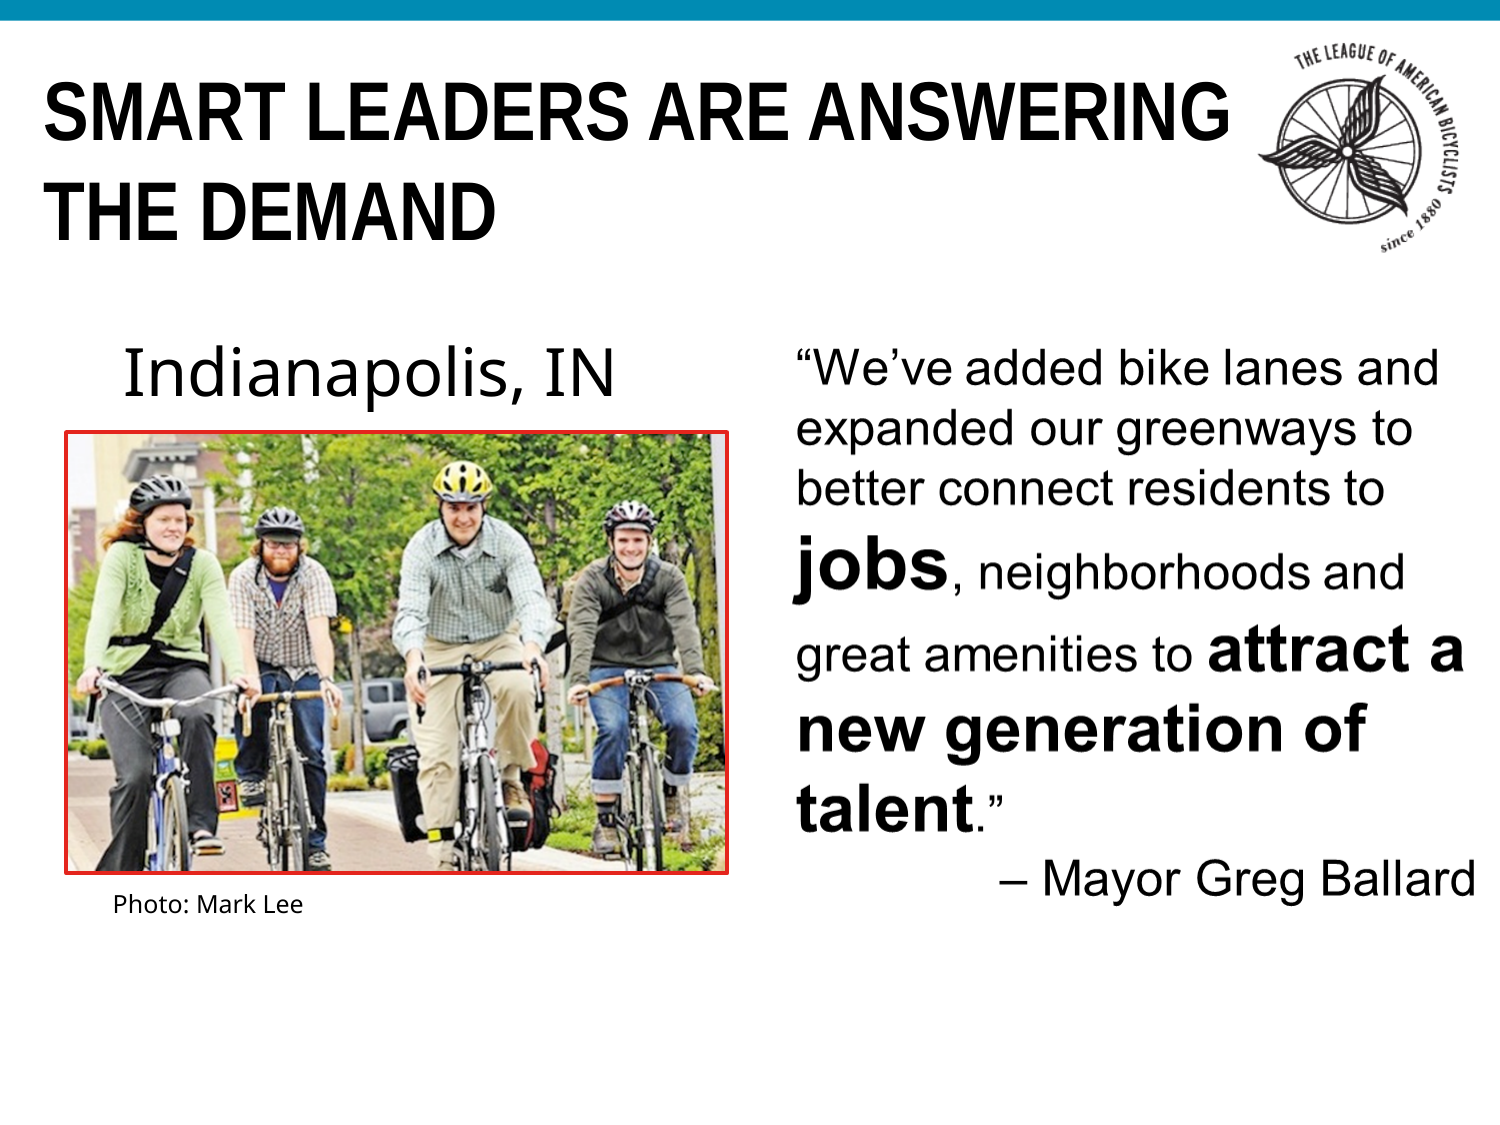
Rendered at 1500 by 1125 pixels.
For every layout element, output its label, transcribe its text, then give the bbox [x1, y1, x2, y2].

picture [749, 321, 1500, 939]
text_box [0, 0, 1500, 21]
text_box Photo: Mark Lee [70, 882, 346, 926]
picture [1251, 35, 1466, 257]
title Smart leaders are answering the demand [43, 43, 1249, 272]
text_box Indianapolis, IN [109, 321, 685, 417]
picture [64, 430, 729, 875]
